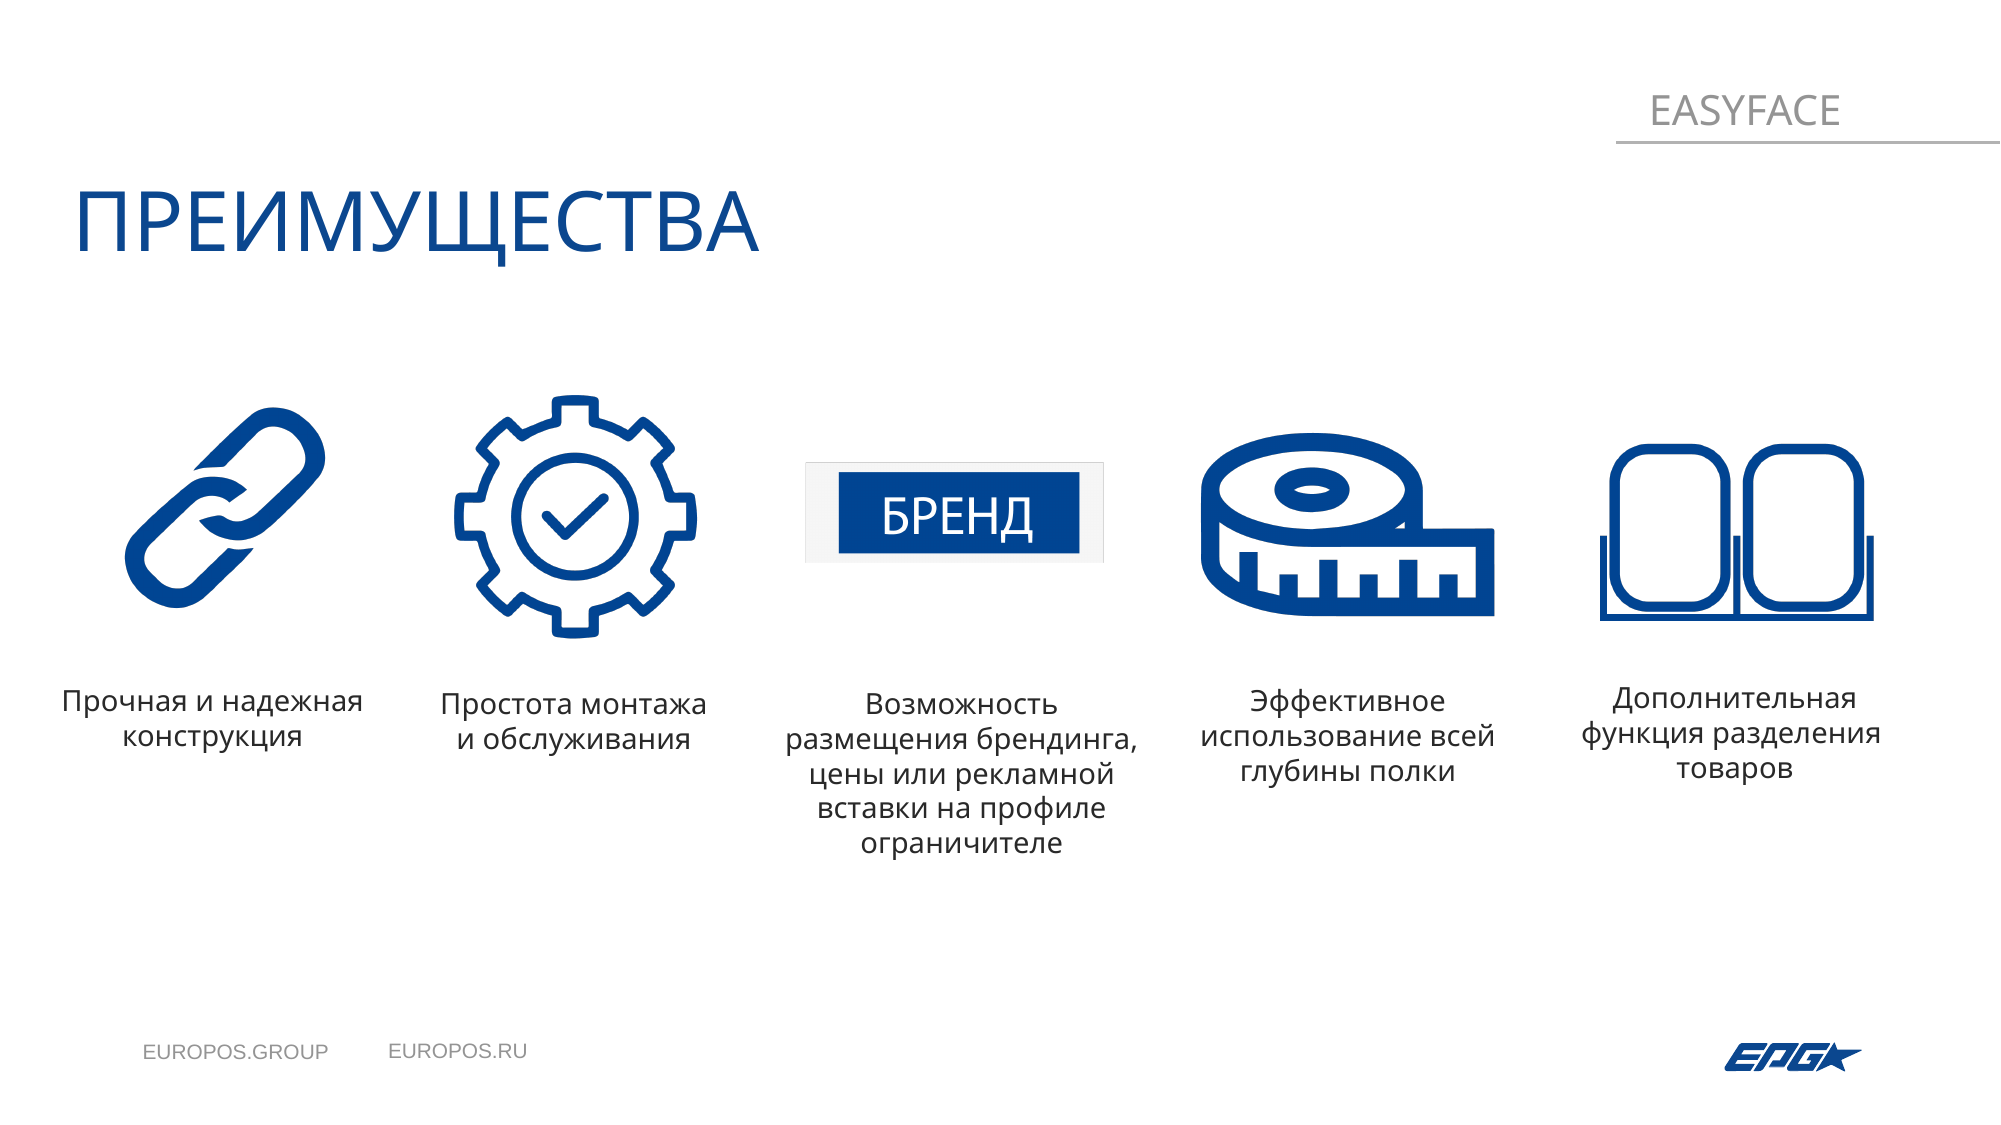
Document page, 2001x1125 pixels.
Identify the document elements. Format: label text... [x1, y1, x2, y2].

picture [95, 376, 357, 626]
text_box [135, 1030, 1863, 1072]
text_box Эффективное использование всей глубины полки [1145, 674, 1551, 795]
picture [1555, 404, 1915, 660]
picture [443, 376, 705, 660]
text_box Дополнительная функция разделения товаров [1550, 672, 1920, 792]
text_box Возможность размещения брендинга, цены или рекламной вставки на профиле ограничителе [759, 677, 1165, 868]
text_box Прочная и надежная конструкция [10, 674, 416, 760]
picture [794, 442, 1129, 594]
picture [1179, 396, 1539, 660]
text_box ПРЕИМУЩЕСТВА [57, 160, 988, 276]
text_box Простота монтажа и обслуживания [415, 677, 733, 763]
text_box EASYFACE [1577, 76, 1857, 141]
